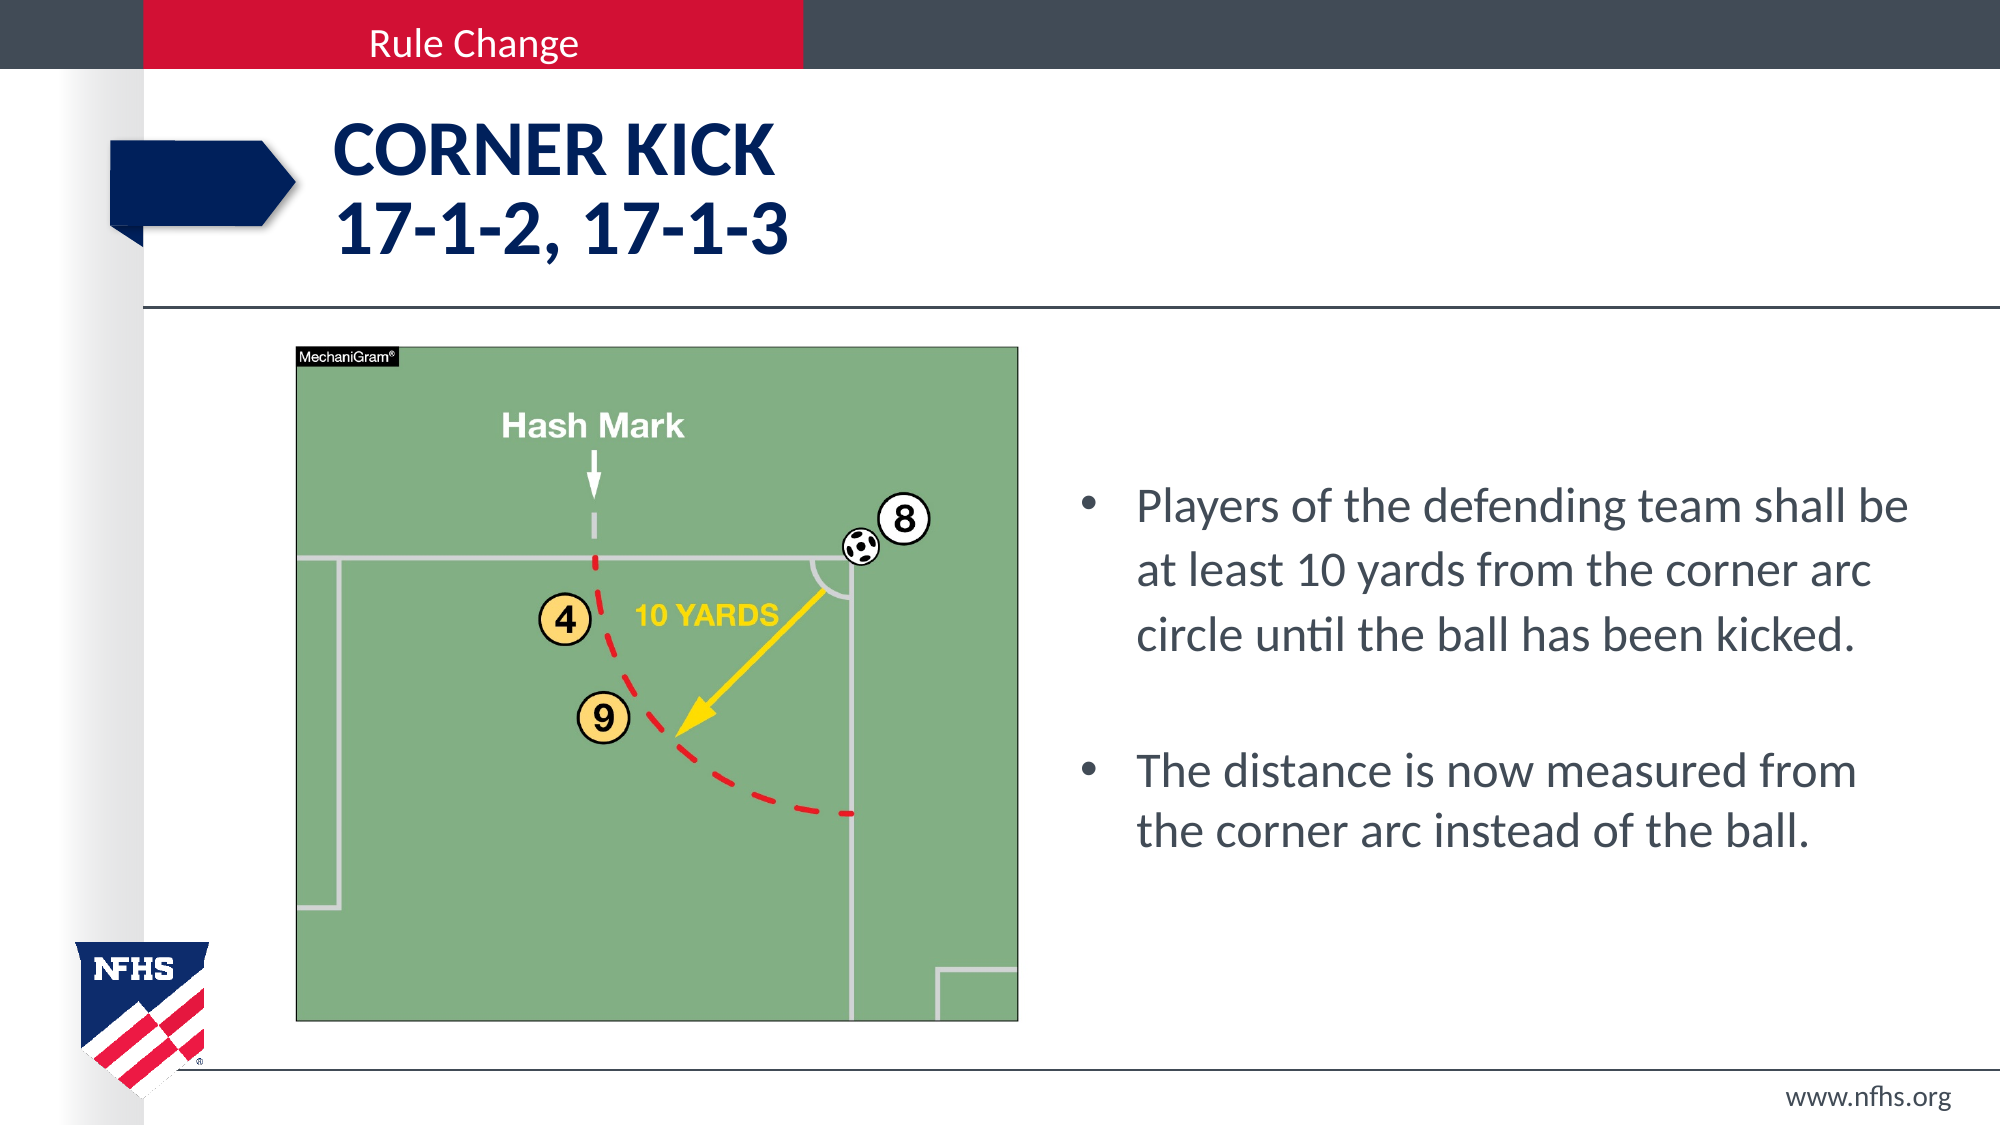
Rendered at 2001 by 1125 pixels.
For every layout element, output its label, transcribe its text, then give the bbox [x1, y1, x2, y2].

picture [75, 942, 209, 1099]
picture [285, 334, 1034, 1033]
text_box Players of the defending team shall be at least 10 yards from the corner arc circle until the ball has been kicked. The distance is now measured from the corner arc instead of the ball. [1065, 461, 1943, 865]
title Corner kick 17-1-2, 17-1-3 [318, 92, 1964, 291]
footer www.nfhs.org [1639, 1070, 1967, 1119]
